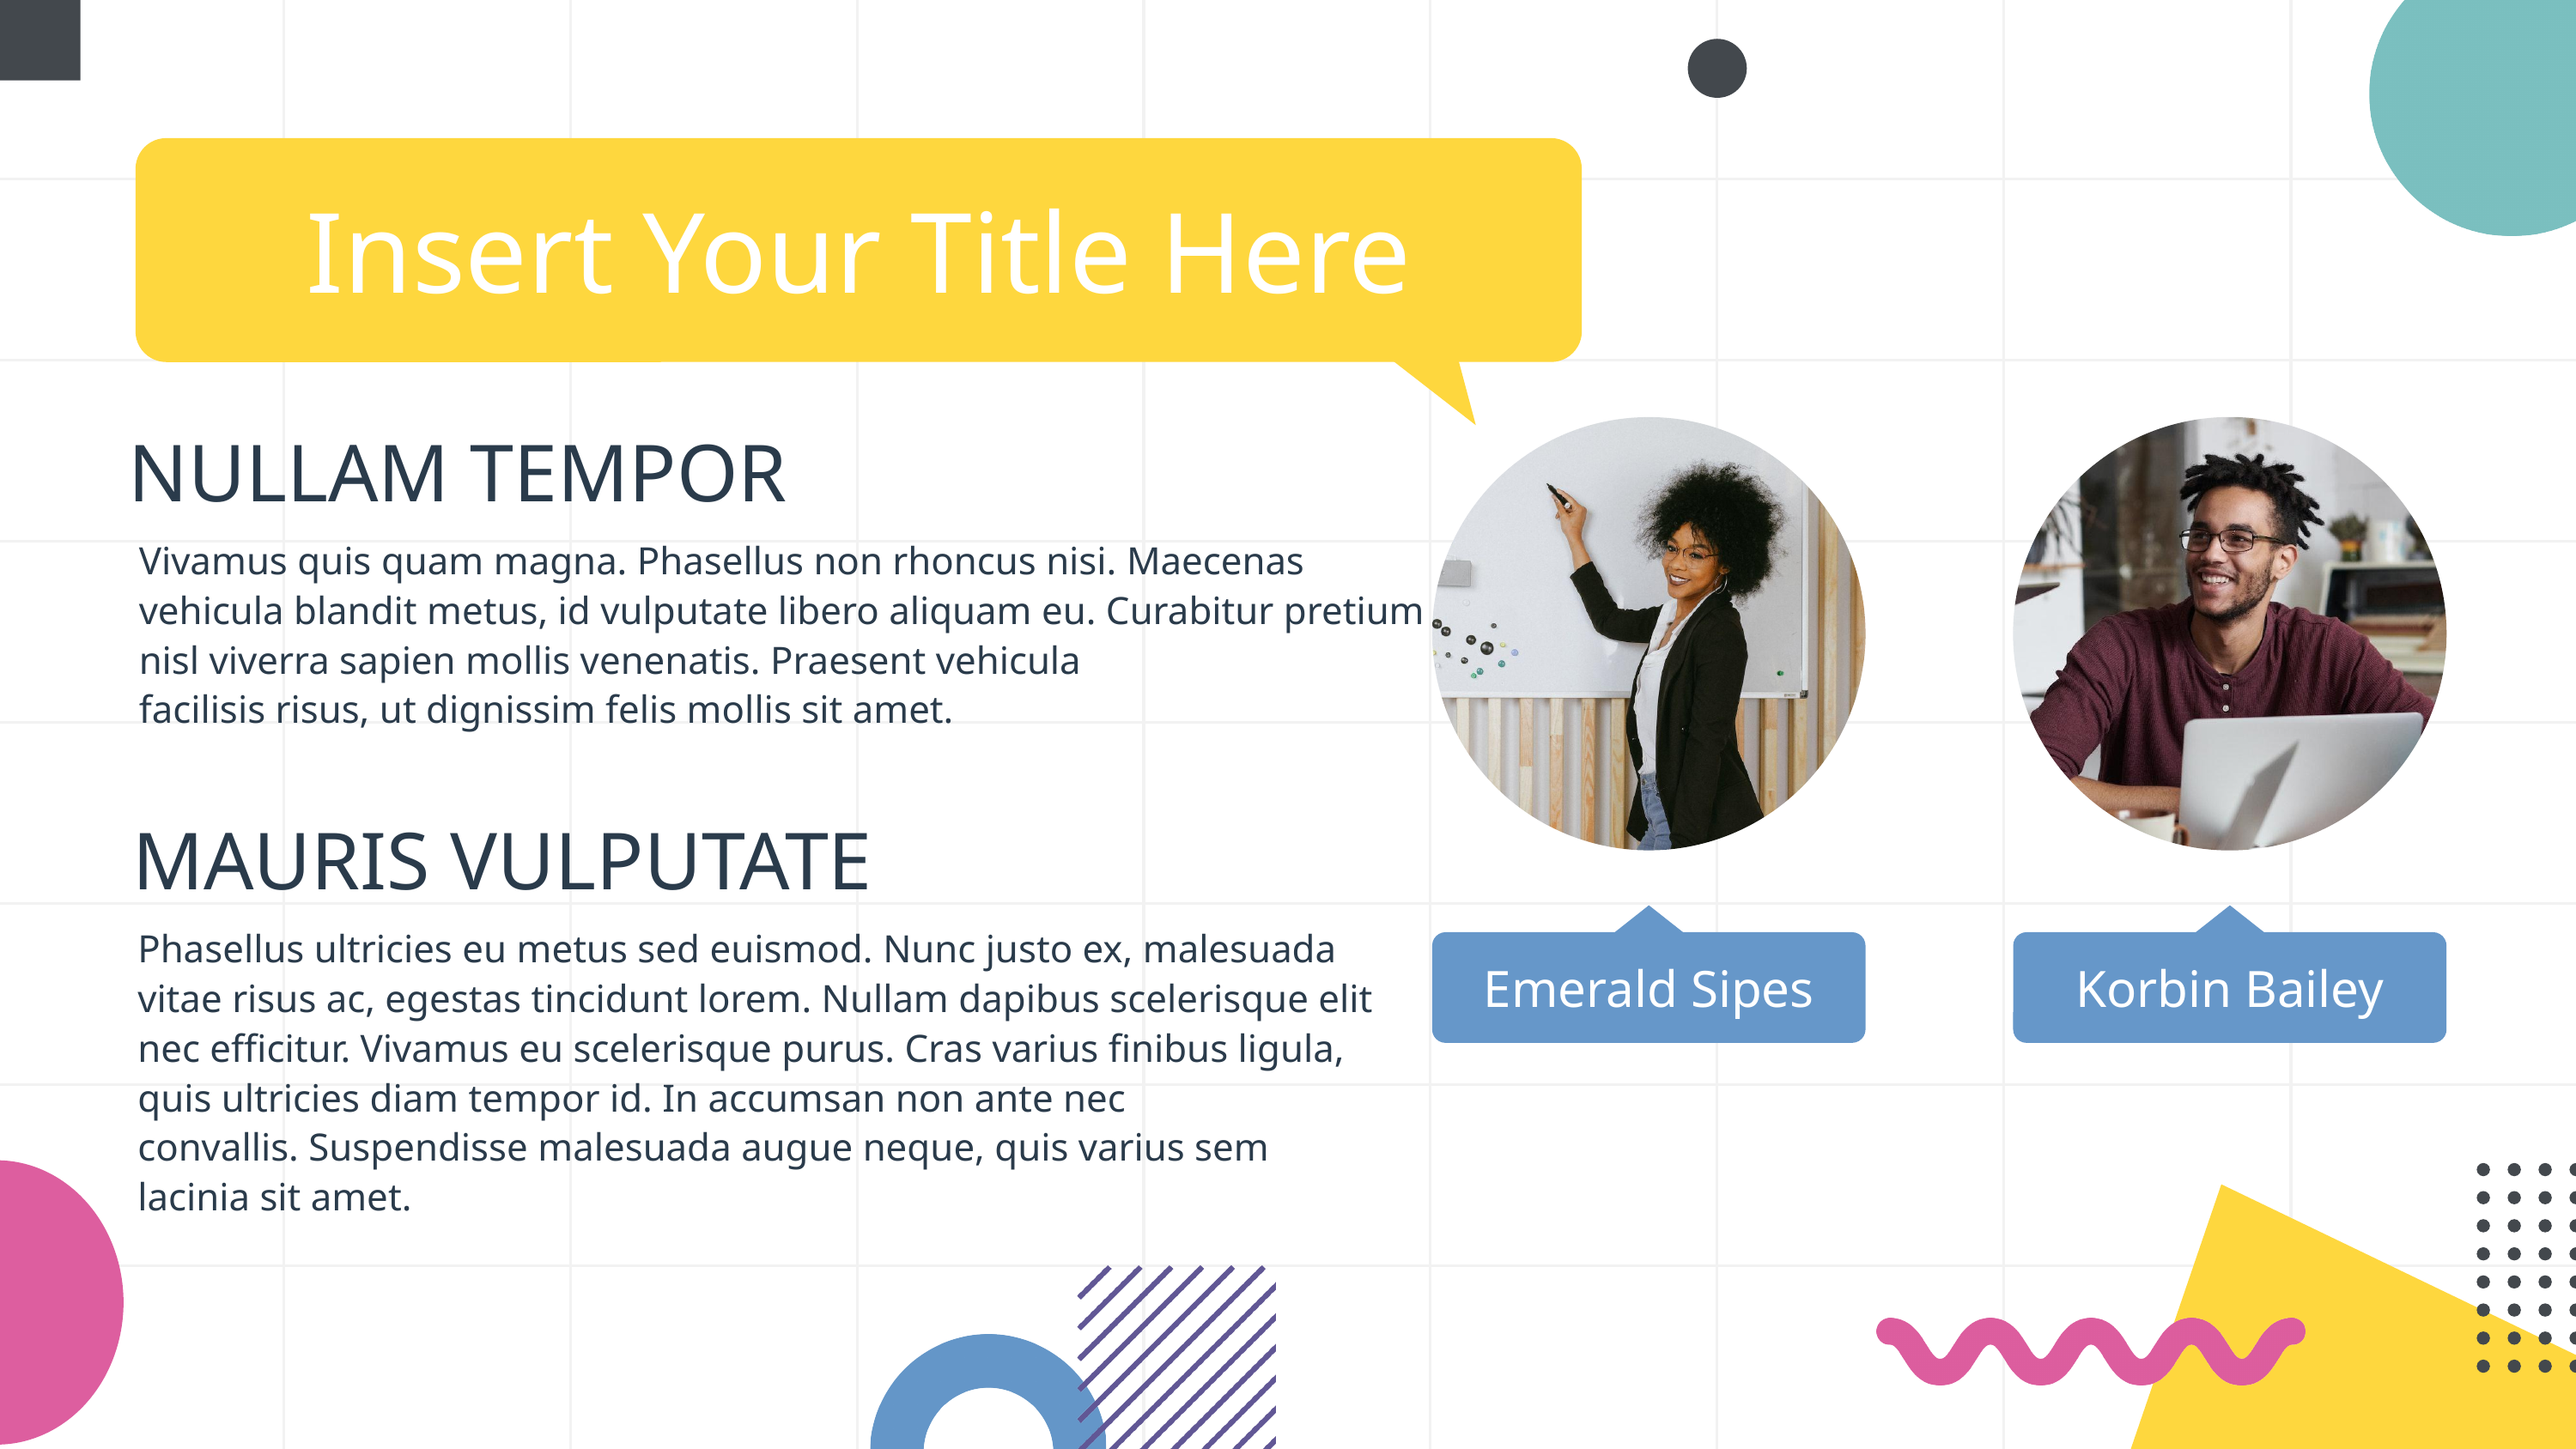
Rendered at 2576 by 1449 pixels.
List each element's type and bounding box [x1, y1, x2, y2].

text_box [125, 422, 1440, 743]
text_box [2013, 905, 2447, 1043]
picture [1431, 416, 1866, 851]
text_box [125, 810, 1439, 1231]
picture [2013, 416, 2447, 851]
text_box [0, 0, 2576, 1449]
